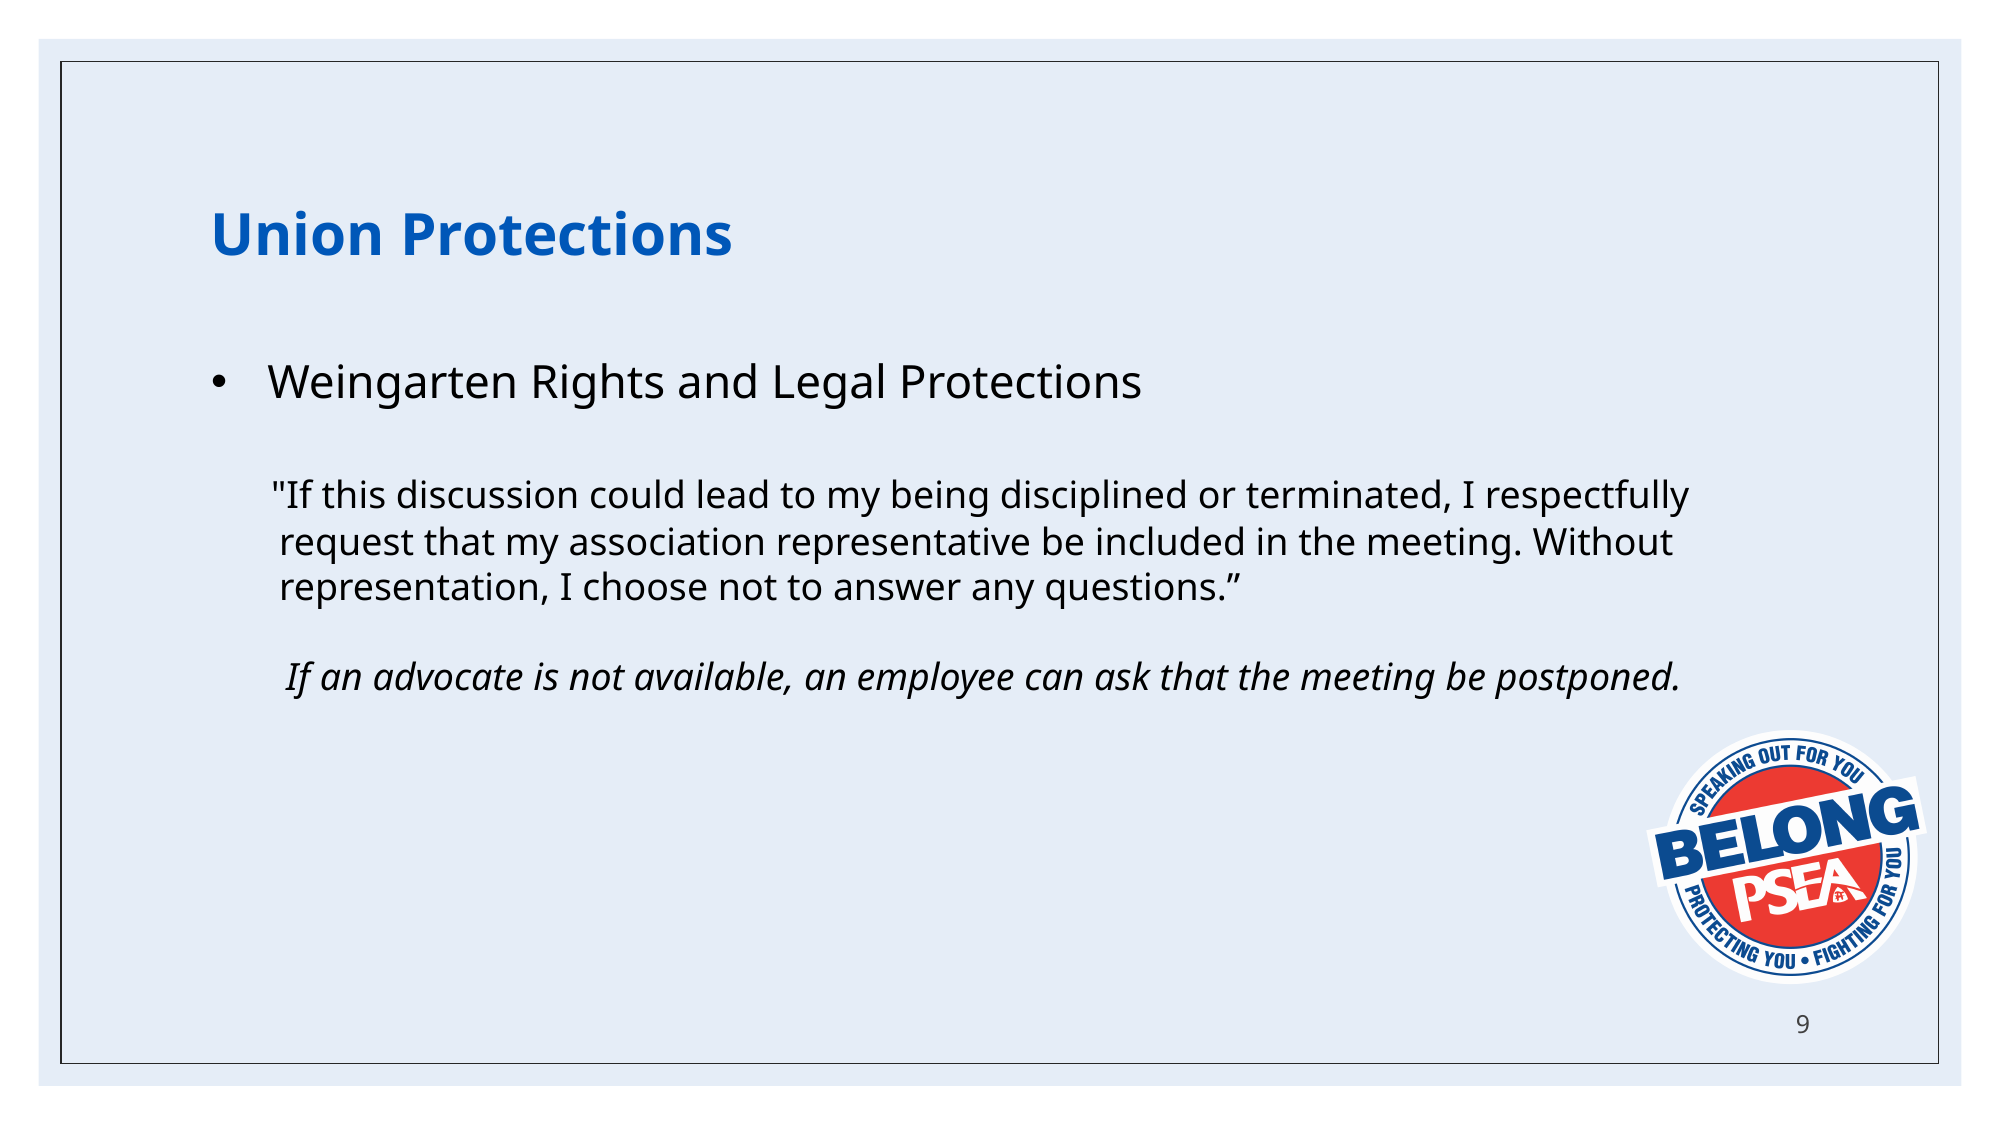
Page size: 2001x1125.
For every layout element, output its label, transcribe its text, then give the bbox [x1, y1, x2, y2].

text_box Union Protections [196, 189, 1880, 275]
picture [1638, 714, 1939, 1001]
text_box Weingarten Rights and Legal Protections "If this discussion could lead to my being disciplined or terminated, I respectfully request that my association representative be included in the meeting. Without representation, I choose not to answer any questions.” If an advocate is not available, an employee can ask that the meeting be postponed. [196, 345, 1744, 805]
slide_number 9 [1687, 990, 1825, 1050]
